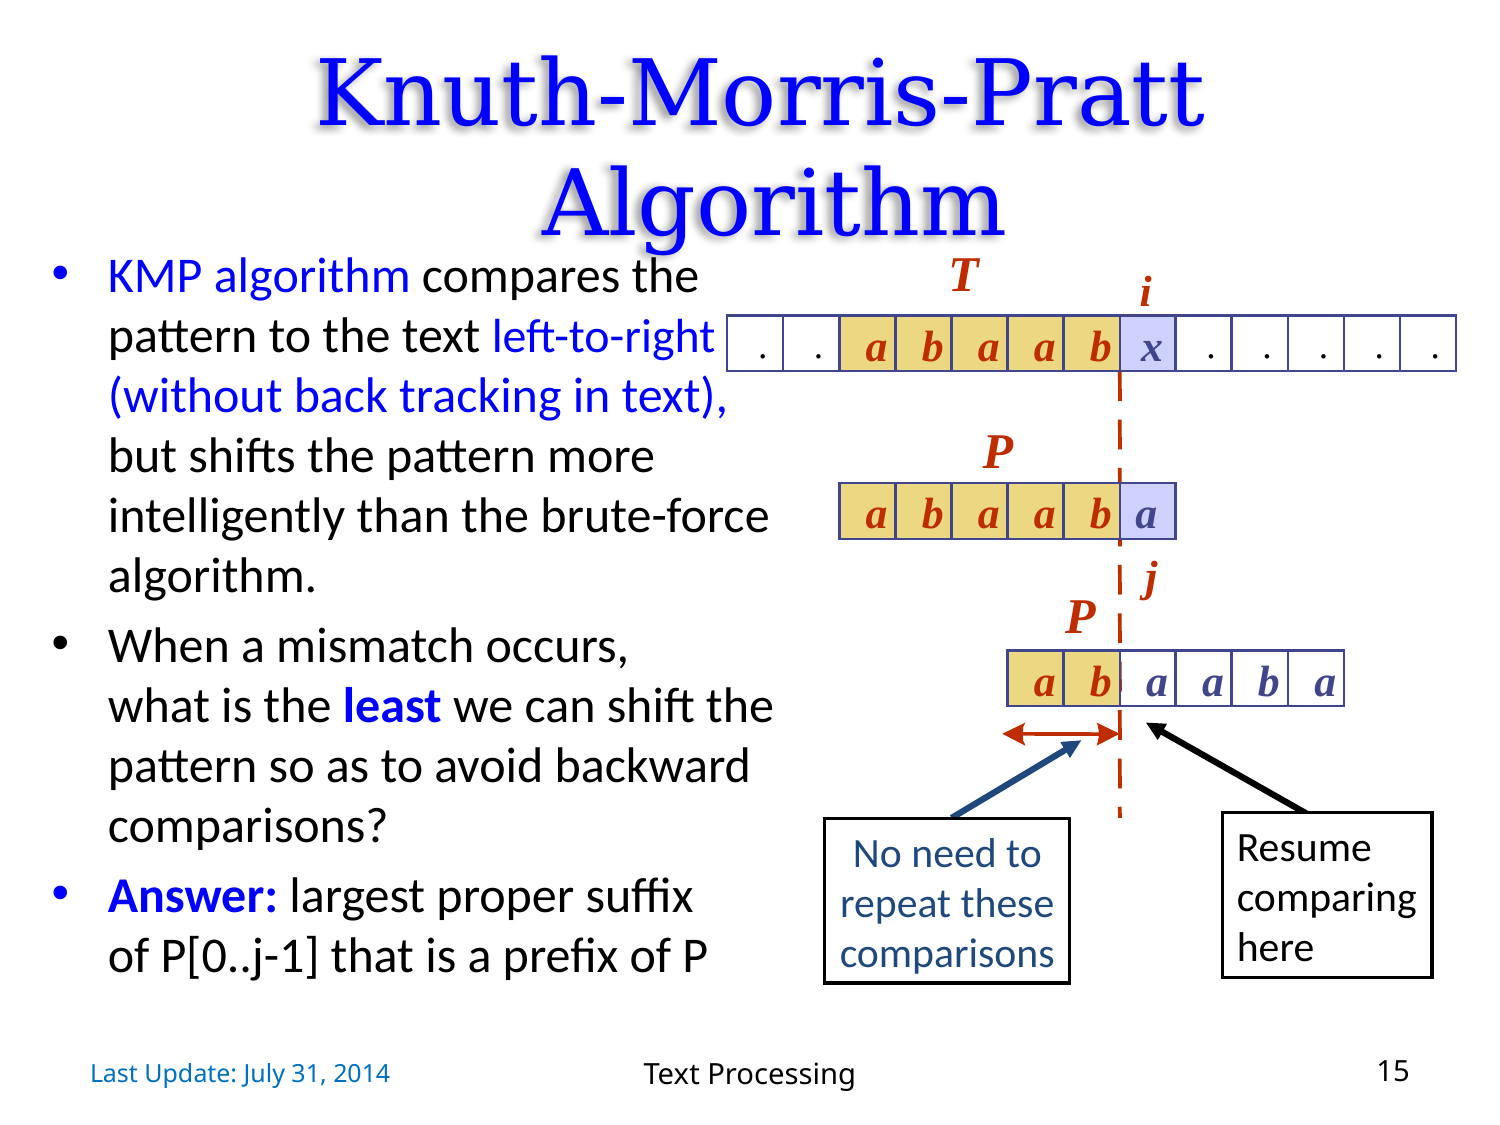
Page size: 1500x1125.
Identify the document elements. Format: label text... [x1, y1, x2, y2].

text_box [1063, 315, 1120, 372]
text_box [1119, 482, 1176, 539]
text_box [1287, 315, 1343, 372]
text_box a [1314, 652, 1337, 706]
text_box . [1262, 320, 1272, 366]
text_box b [1089, 317, 1112, 371]
text_box [727, 315, 783, 372]
text_box [783, 315, 839, 372]
text_box a [1125, 485, 1168, 538]
text_box . [1206, 320, 1216, 366]
text_box [895, 482, 951, 539]
title Knuth-Morris-Pratt Algorithm [112, 50, 1438, 238]
text_box a [1146, 652, 1168, 706]
text_box [951, 315, 1007, 372]
text_box [1007, 315, 1063, 372]
text_box [1002, 722, 1026, 746]
text_box [1096, 722, 1120, 746]
text_box . [1430, 320, 1441, 366]
text_box j [1136, 547, 1167, 601]
text_box a [1033, 485, 1056, 538]
text_box [839, 315, 895, 372]
text_box [1119, 650, 1175, 707]
text_box P [1050, 576, 1111, 652]
text_box [1063, 650, 1119, 707]
text_box . [758, 320, 768, 366]
text_box b [1257, 652, 1280, 706]
text_box [839, 482, 895, 539]
footer Text Processing [512, 1042, 988, 1103]
text_box No need to repeat these comparisons [824, 818, 1070, 983]
text_box i [1125, 262, 1167, 316]
text_box b [1089, 652, 1112, 706]
text_box [1007, 650, 1063, 707]
text_box [1175, 650, 1231, 707]
text_box b [1089, 485, 1112, 538]
text_box [1343, 315, 1400, 372]
text_box [1146, 722, 1304, 812]
text_box [1287, 650, 1344, 707]
text_box b [921, 317, 944, 371]
text_box [1007, 482, 1063, 539]
text_box [1120, 315, 1175, 372]
text_box [951, 482, 1007, 539]
list KMP algorithm compares the pattern to the text left-to-right (without back tracking in text), but shifts the pattern more intelligently than the brute-force algorithm. When a mismatch occurs, what is the least we can shift the pattern so as to avoid backward comparisons? Answer: largest proper suffix of P[0..j-1] that is a prefix of P [36, 234, 800, 998]
text_box a [1202, 652, 1224, 706]
text_box . [814, 320, 824, 366]
text_box Resume comparing here [1222, 812, 1433, 978]
text_box T [933, 234, 994, 309]
text_box [1231, 315, 1287, 372]
text_box a [865, 317, 888, 371]
text_box a [977, 317, 1000, 371]
text_box P [967, 410, 1028, 486]
text_box a [977, 486, 1000, 538]
text_box . [1374, 320, 1385, 366]
text_box x [1136, 317, 1168, 371]
text_box [1231, 650, 1287, 707]
text_box [1400, 315, 1457, 372]
text_box b [921, 485, 944, 538]
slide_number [75, 1042, 425, 1103]
text_box [1063, 482, 1119, 539]
text_box a [1033, 317, 1056, 371]
slide_number 15 [1074, 1042, 1425, 1103]
text_box [895, 315, 951, 372]
text_box . [1318, 320, 1329, 366]
text_box [951, 740, 1082, 818]
text_box a [1033, 652, 1056, 706]
text_box [1175, 315, 1231, 372]
text_box a [865, 485, 888, 538]
